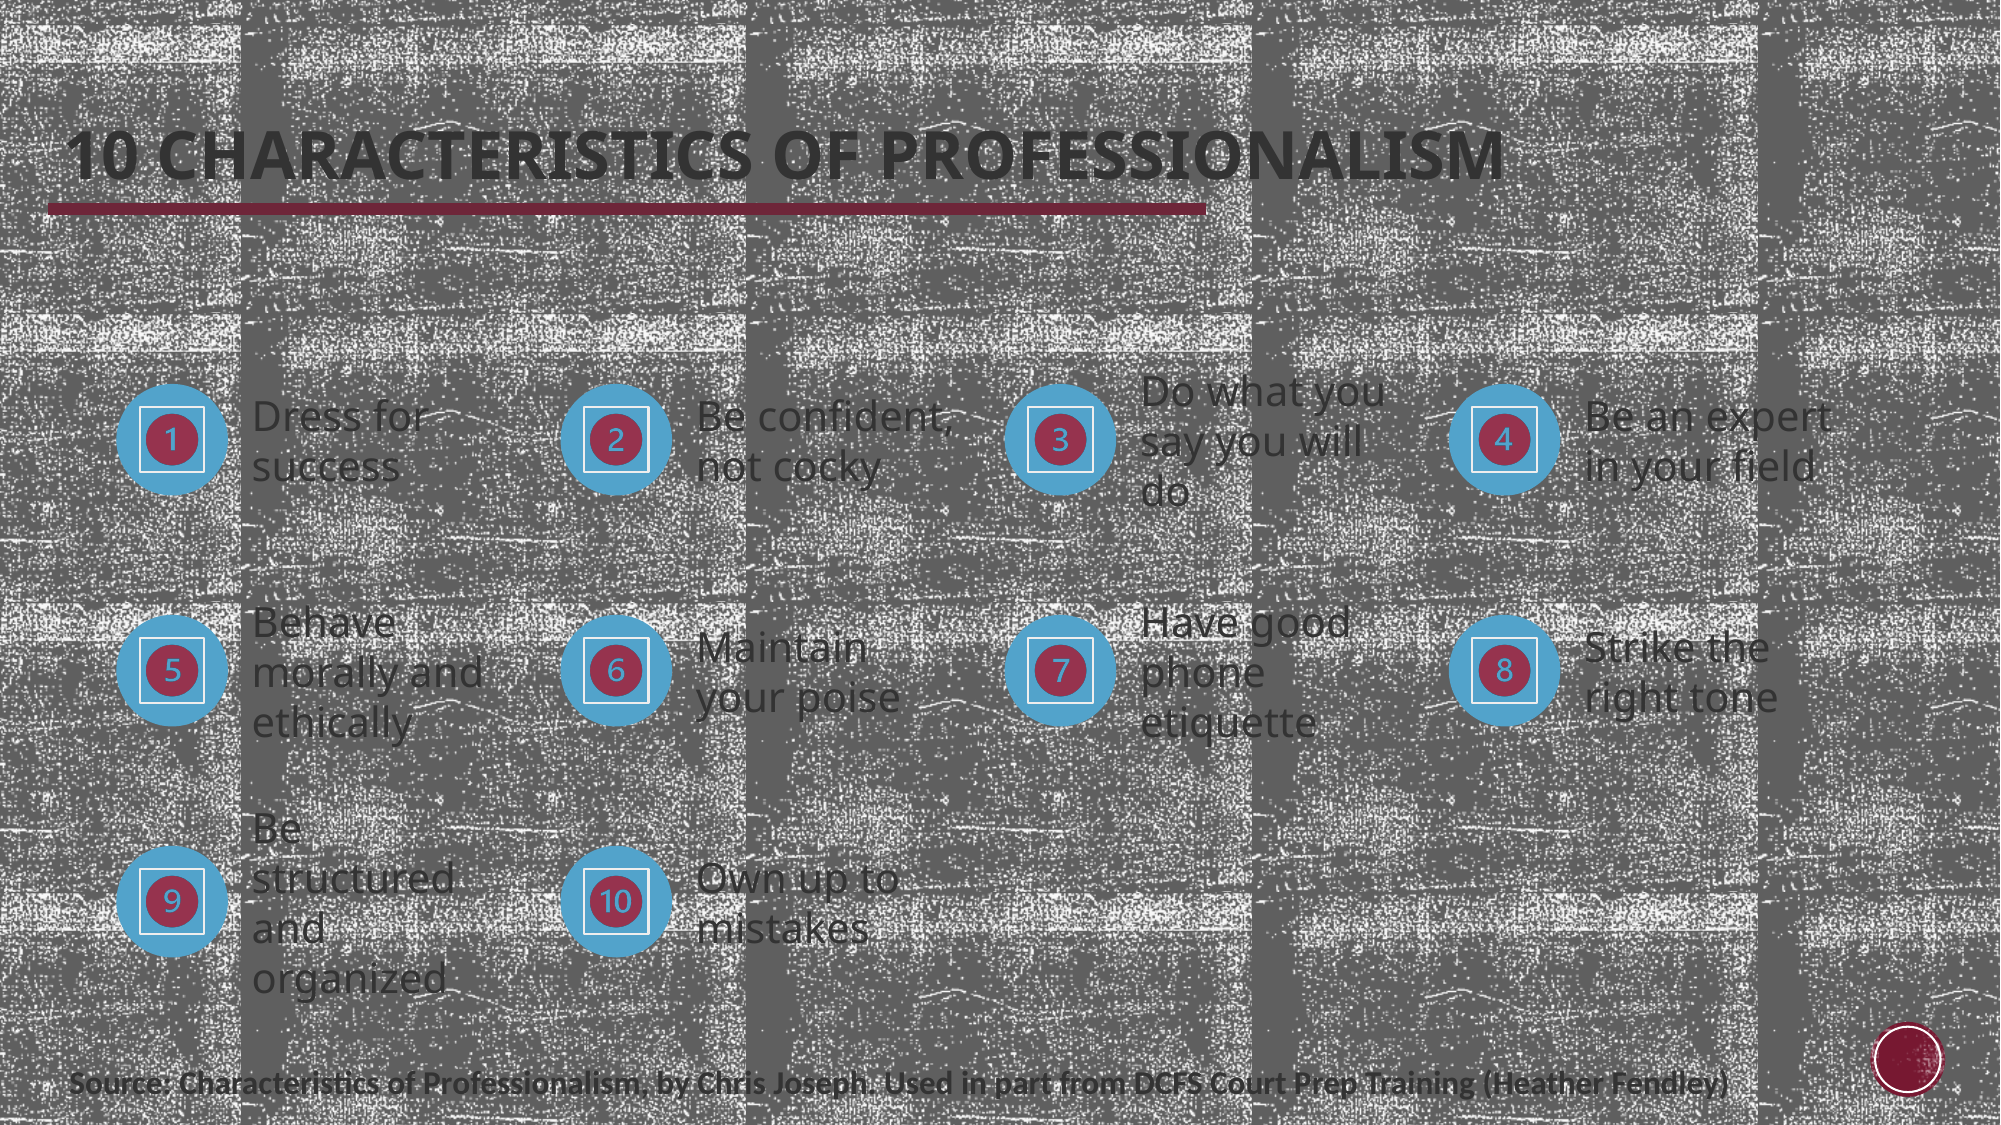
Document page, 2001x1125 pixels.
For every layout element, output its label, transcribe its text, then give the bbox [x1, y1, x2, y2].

text_box Source: Characteristics of Professionalism, by Chris Joseph. Used in part from DCFS Court Prep Training (Heather Fendley) [54, 1053, 1941, 1109]
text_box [1872, 1024, 1944, 1096]
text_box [104, 320, 1864, 1021]
text_box 10 Characteristics of Professionalism [48, 0, 1863, 200]
text_box [0, 0, 2000, 1125]
